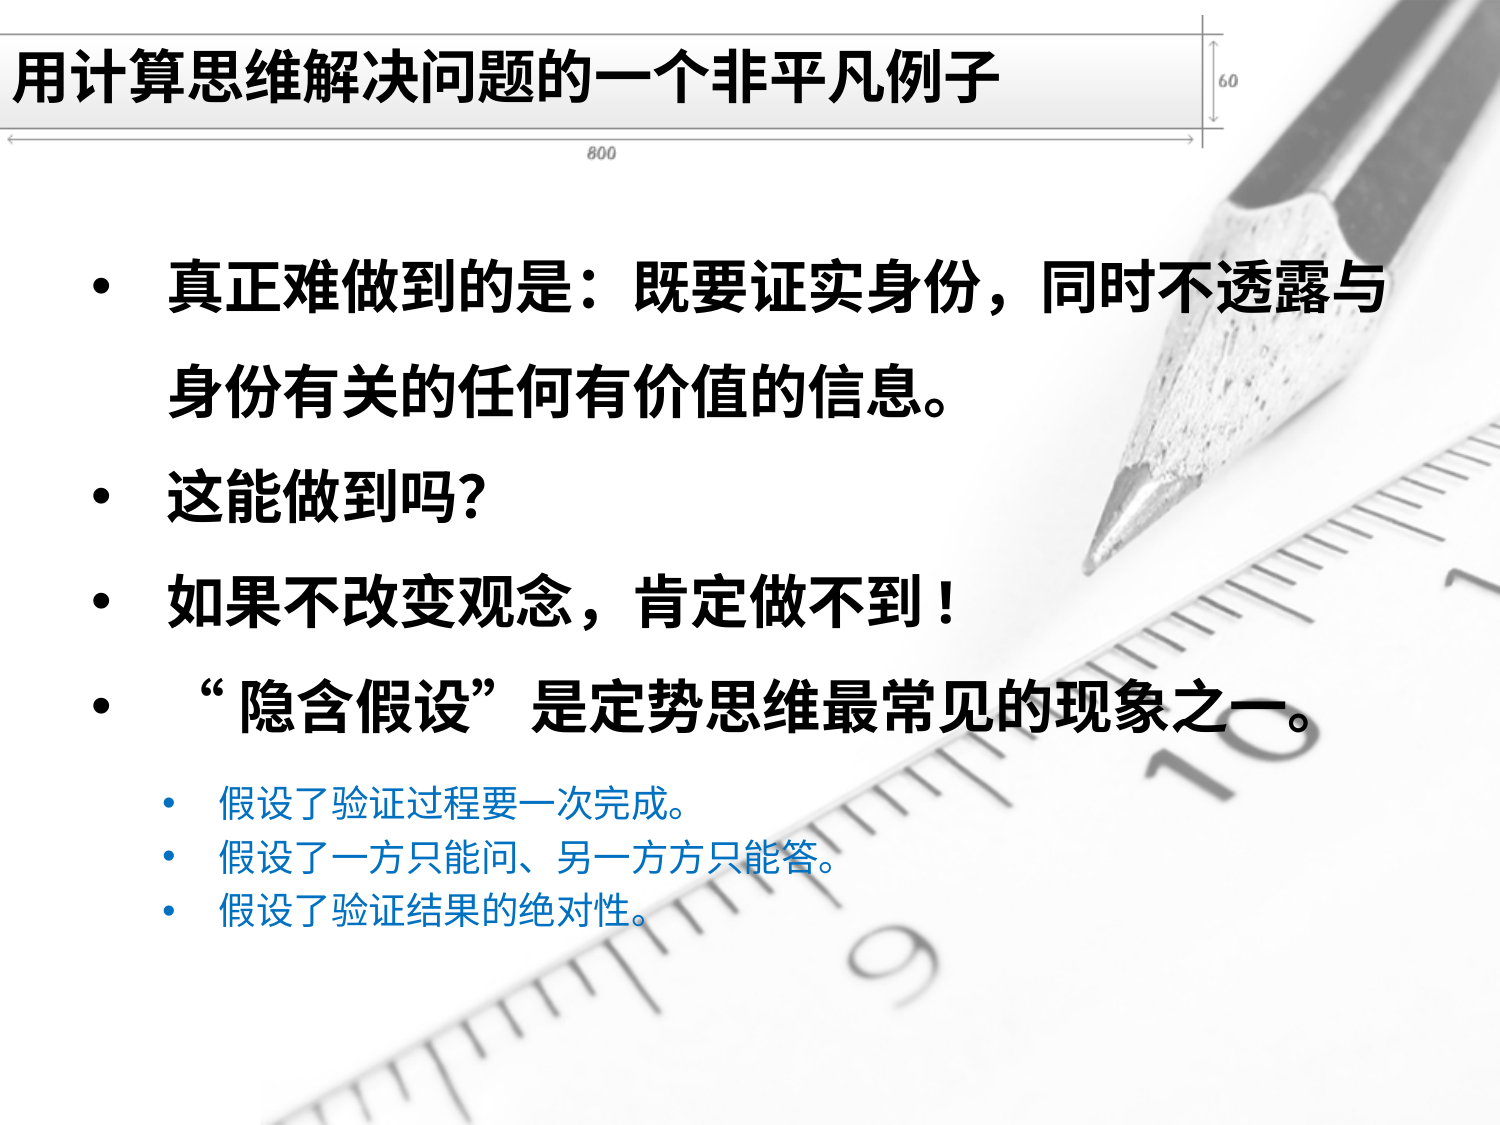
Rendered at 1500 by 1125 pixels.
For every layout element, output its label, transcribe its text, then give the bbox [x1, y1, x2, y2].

text_box 真正难做到的是：既要证实身份，同时不透露与身份有关的任何有价值的信息。 这能做到吗？ 如果不改变观念，肯定做不到! “隐含假设”是定势思维最常见的现象之一。 [76, 208, 1424, 748]
picture [0, 0, 1500, 1125]
text_box 假设了验证过程要一次完成。 假设了一方只能问、另一方方只能答。 假设了验证结果的绝对性。 [147, 763, 836, 940]
